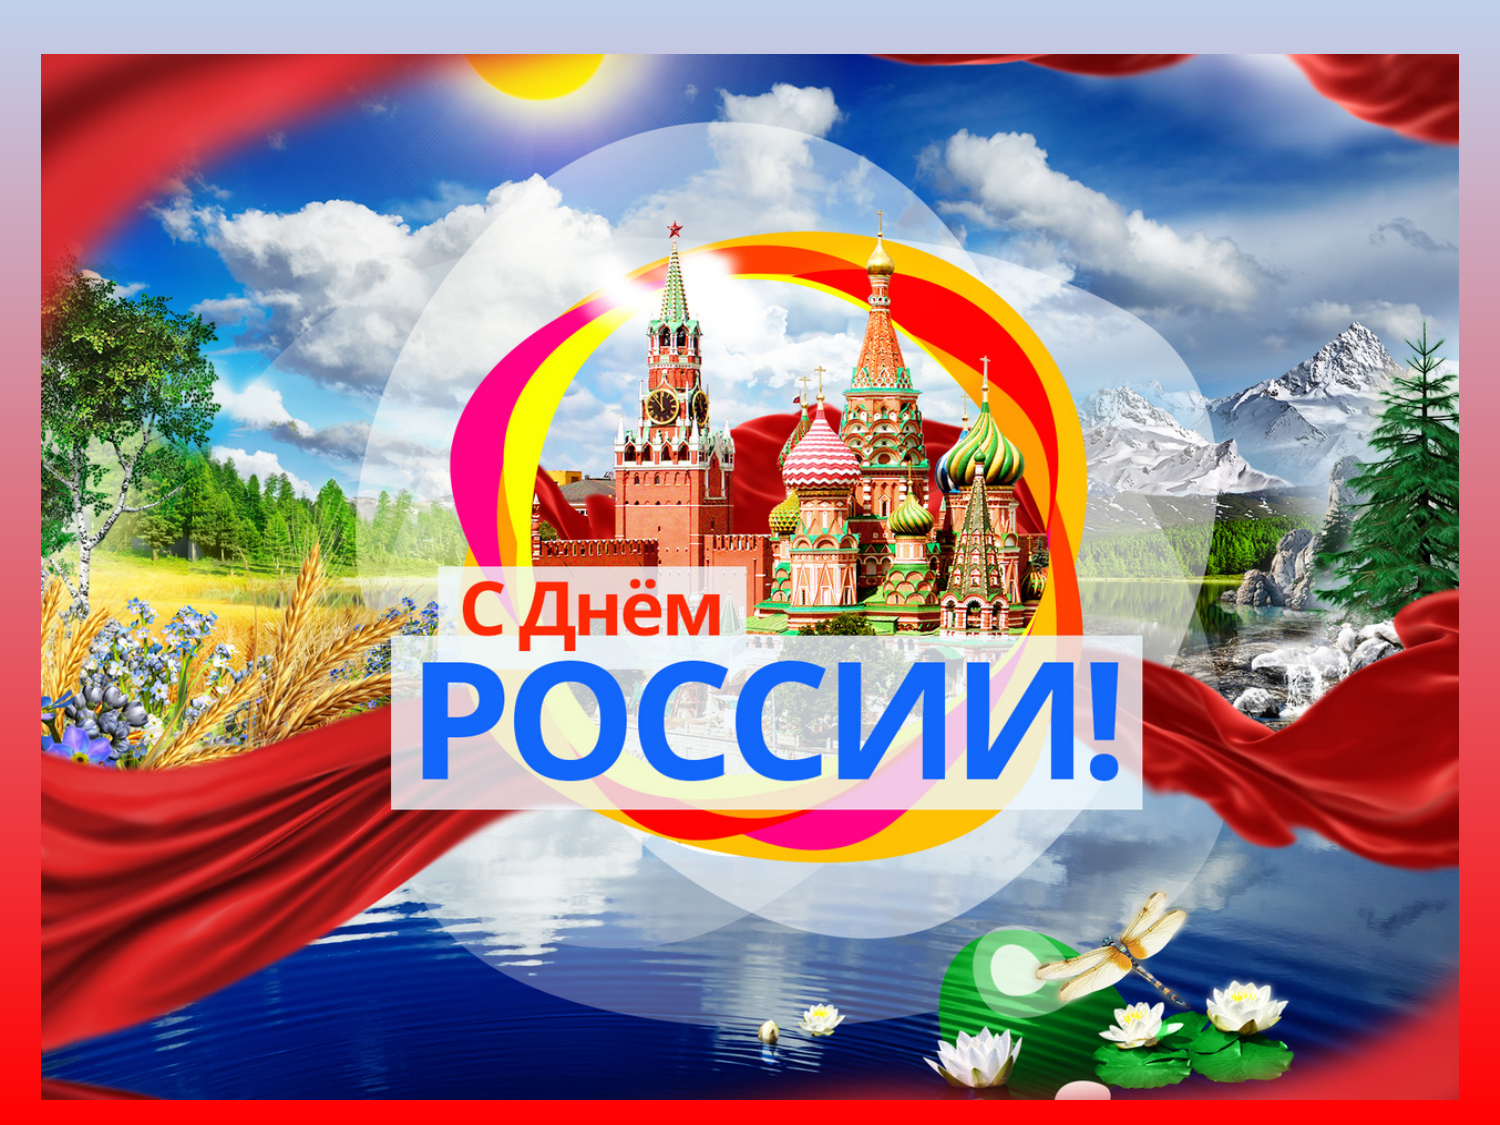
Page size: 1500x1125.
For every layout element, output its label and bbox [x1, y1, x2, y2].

picture [41, 54, 1459, 1100]
